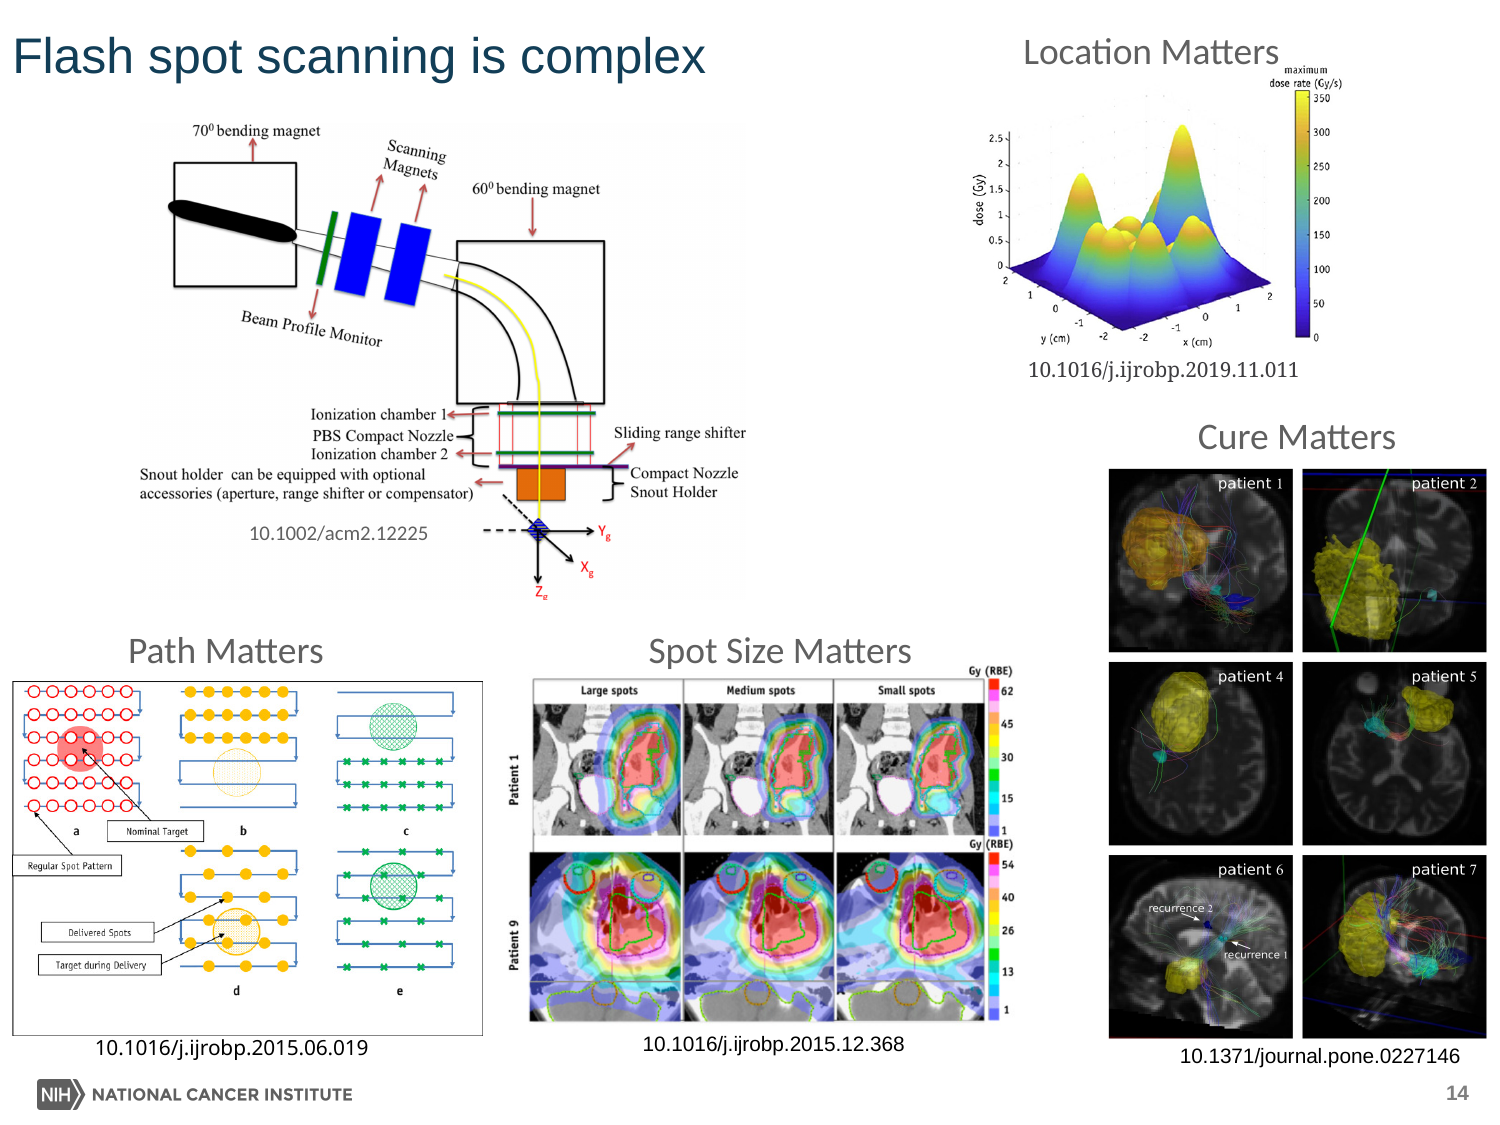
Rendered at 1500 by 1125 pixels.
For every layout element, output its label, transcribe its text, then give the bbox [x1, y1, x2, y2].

picture [969, 64, 1344, 350]
text_box Cure Matters [1183, 404, 1500, 465]
title Flash spot scanning is complex [12, 14, 1352, 85]
picture [1107, 467, 1488, 1041]
text_box 10.1016/j.ijrobp.2019.11.011 [1013, 358, 1315, 389]
text_box Spot Size Matters [633, 618, 949, 662]
picture [12, 680, 484, 1036]
text_box 10.1371/journal.pone.0227146 [1165, 1049, 1476, 1076]
picture [140, 123, 746, 600]
text_box 10.1016/j.ijrobp.2015.06.019 [80, 1044, 384, 1068]
text_box Location Matters [1008, 19, 1309, 62]
picture [37, 1079, 352, 1110]
text_box 10.1016/j.ijrobp.2015.12.368 [627, 1036, 920, 1064]
picture [506, 663, 1019, 1028]
text_box Path Matters [113, 618, 350, 679]
